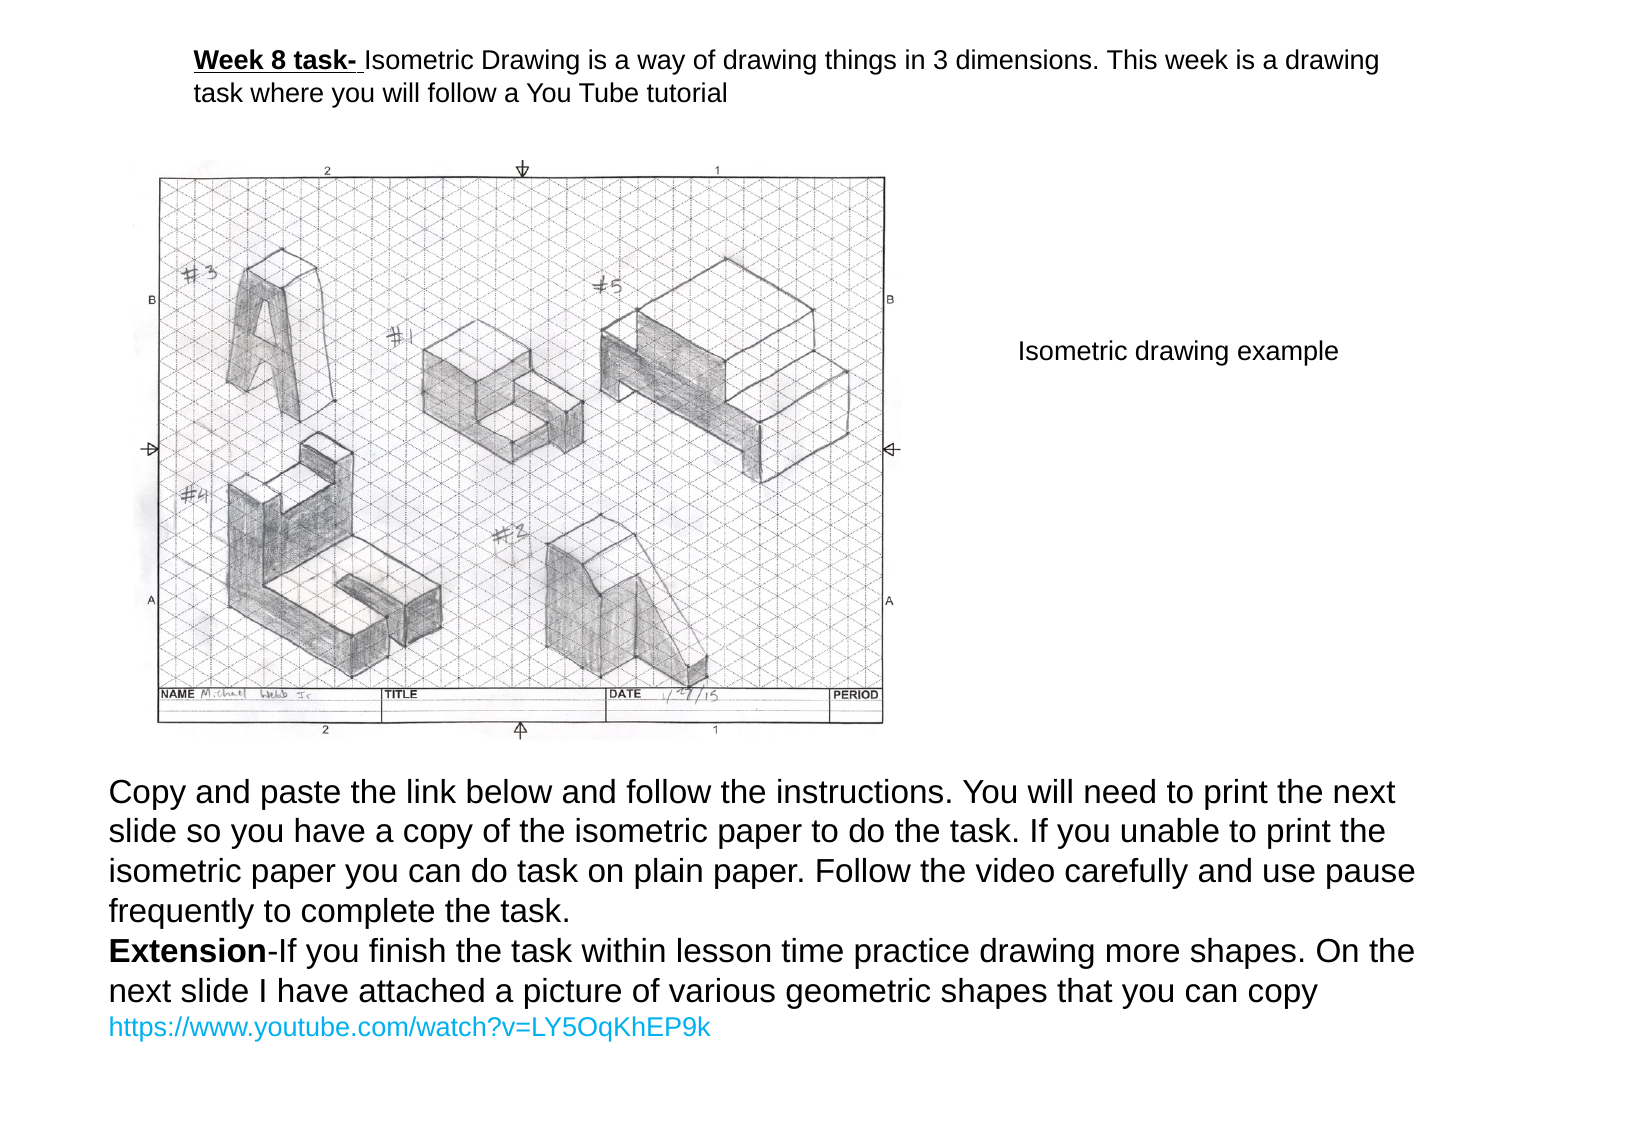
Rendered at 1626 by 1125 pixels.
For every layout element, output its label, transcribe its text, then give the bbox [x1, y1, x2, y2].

text_box Isometric drawing example [1003, 326, 1482, 374]
picture [133, 160, 901, 740]
text_box Week 8 task- Isometric Drawing is a way of drawing things in 3 dimensions. This week is a drawing task where you will follow a You Tube tutorial [178, 35, 1447, 116]
text_box Copy and paste the link below and follow the instructions. You will need to print the next slide so you have a copy of the isometric paper to do the task. If you unable to print the isometric paper you can do task on plain paper. Follow the video carefully and use pause frequently to complete the task. Extension-If you finish the task within lesson time practice drawing more shapes. On the next slide I have attached a picture of various geometric shapes that you can copy https://www.youtube.com/watch?v=LY5OqKhEP9k [93, 140, 1482, 1082]
